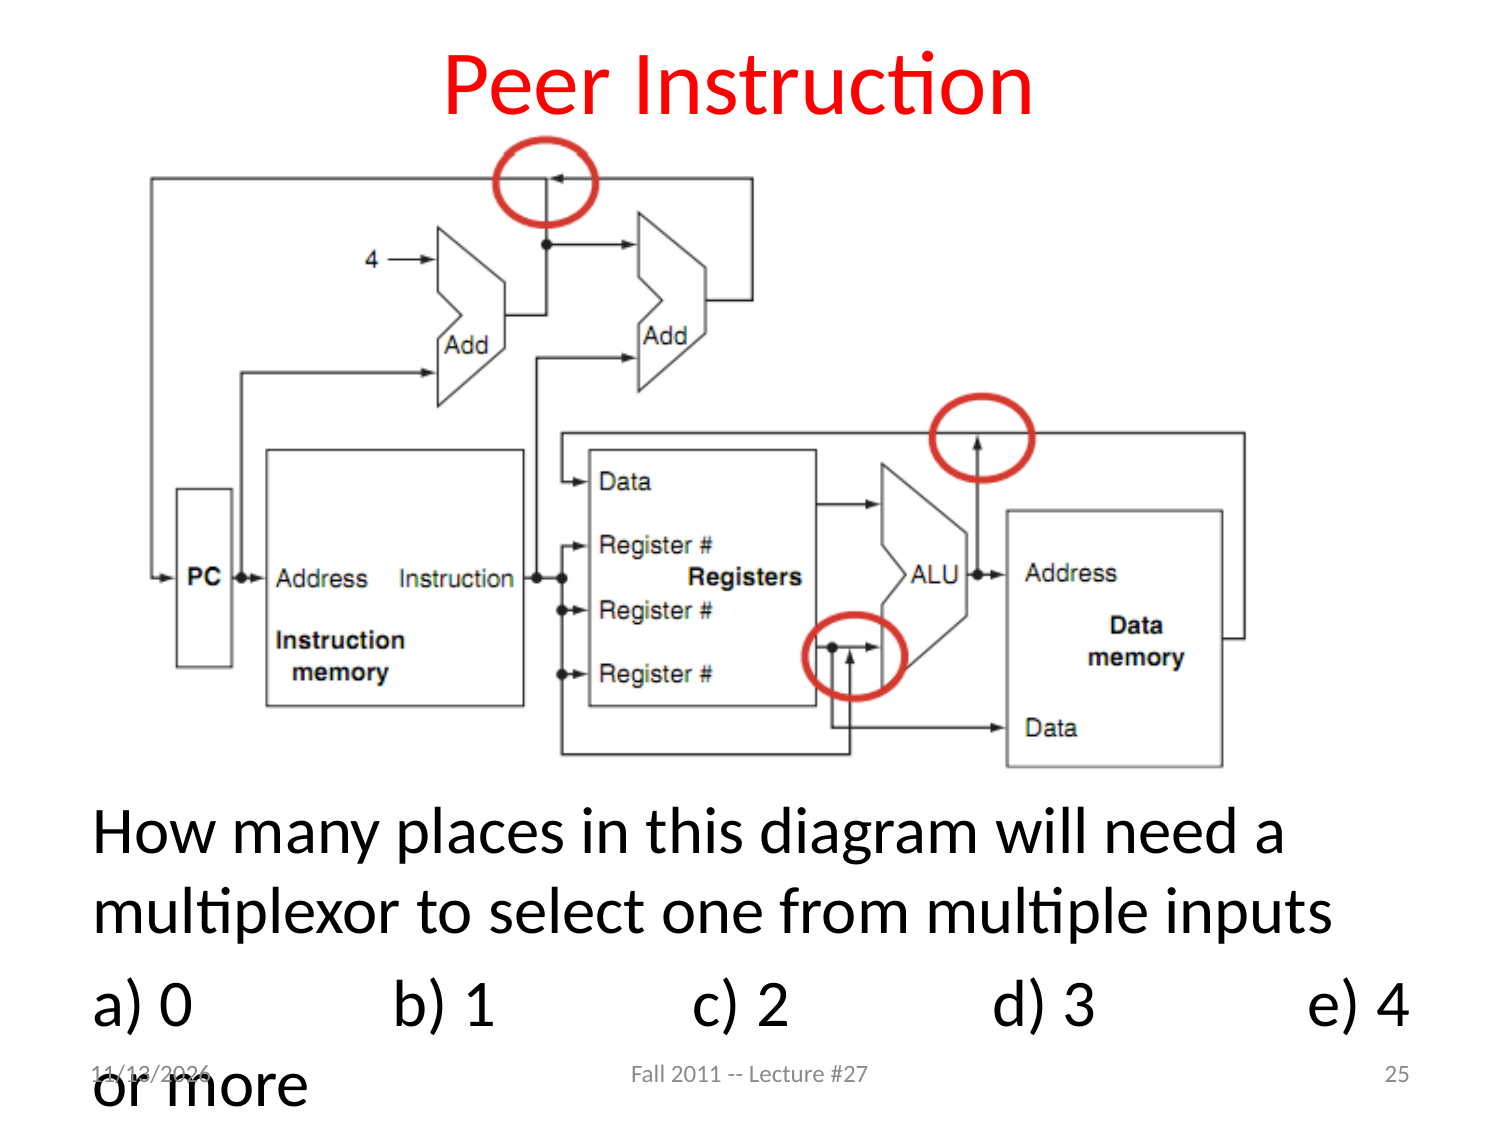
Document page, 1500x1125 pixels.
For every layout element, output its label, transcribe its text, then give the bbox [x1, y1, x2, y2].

picture [30, 132, 1317, 791]
slide_number 25 [1074, 1042, 1425, 1103]
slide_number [75, 1042, 425, 1103]
list How many places in this diagram will need a multiplexor to select one from multiple inputs a) 0 b) 1 c) 2 d) 3 e) 4 or more [77, 779, 1428, 1117]
title Peer Instruction [75, 0, 1425, 172]
footer Fall 2011 -- Lecture #27 [512, 1042, 988, 1103]
